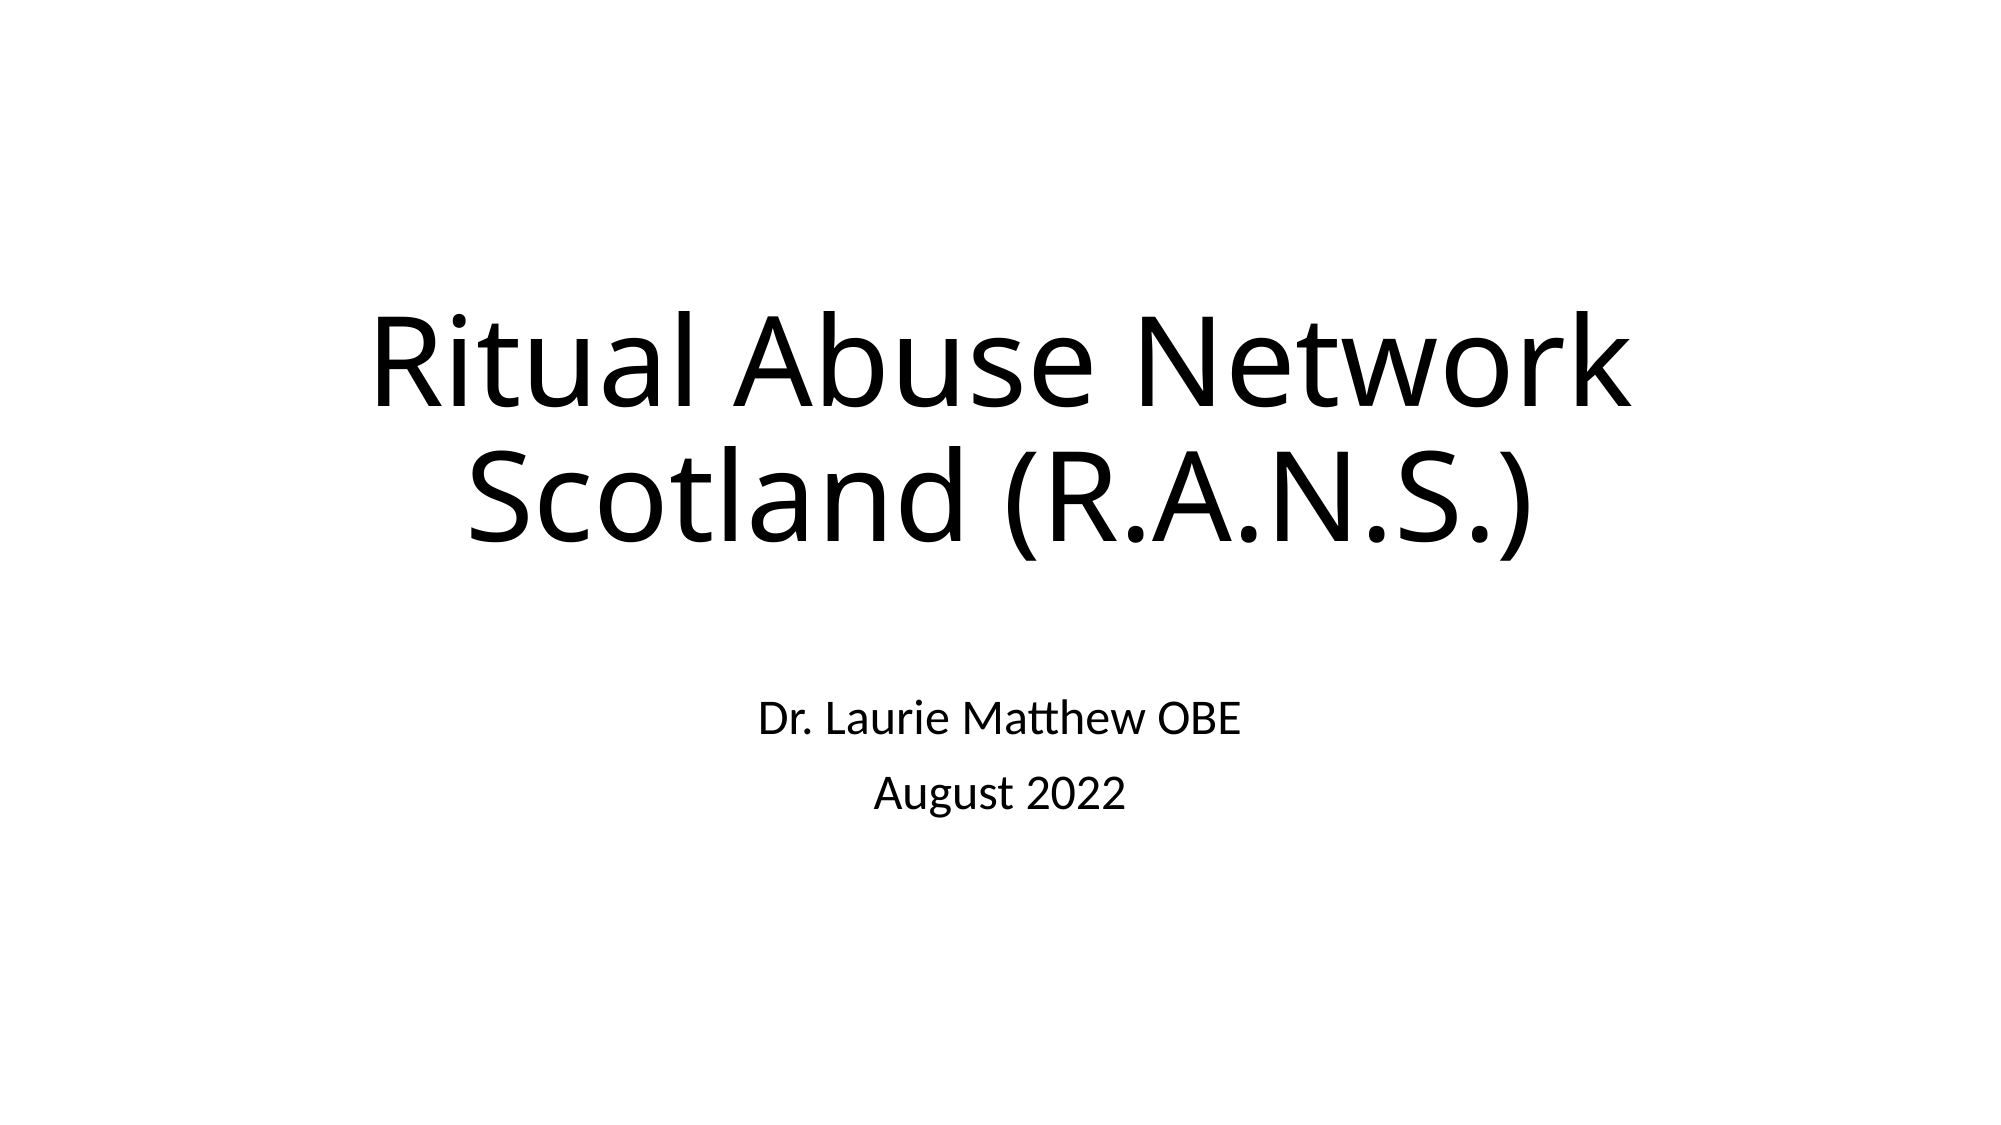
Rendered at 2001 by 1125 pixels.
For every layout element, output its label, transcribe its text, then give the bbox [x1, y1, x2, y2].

subtitle Dr. Laurie Matthew OBE August 2022 [249, 683, 1750, 863]
title Ritual Abuse Network Scotland (R.A.N.S.) [249, 184, 1750, 576]
